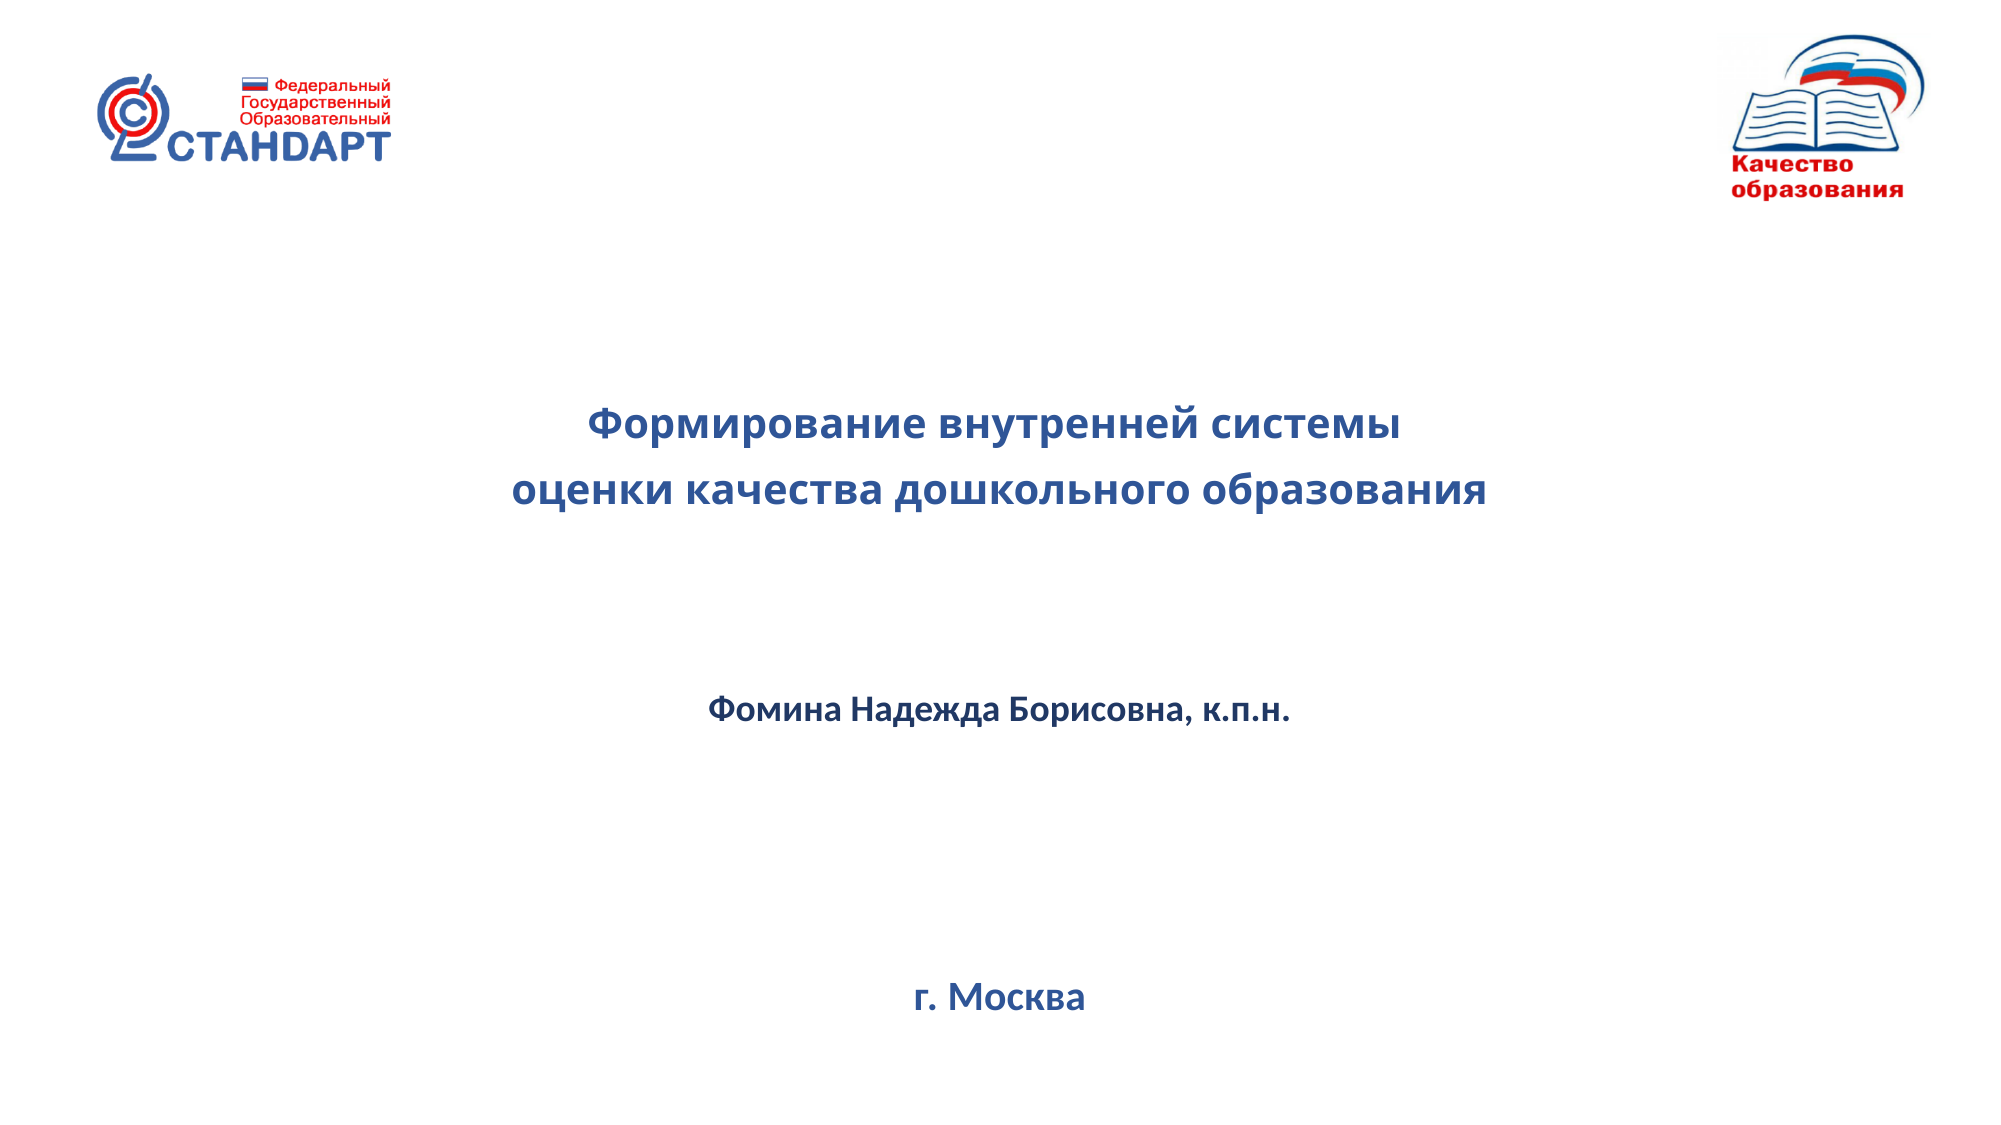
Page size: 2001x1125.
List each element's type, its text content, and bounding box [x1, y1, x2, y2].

picture [1717, 31, 1931, 203]
text_box Формирование внутренней системы оценки качества дошкольного образования Фомина Надежда Борисовна, к.п.н. г. Москва [0, 395, 2000, 1027]
picture [89, 30, 401, 178]
